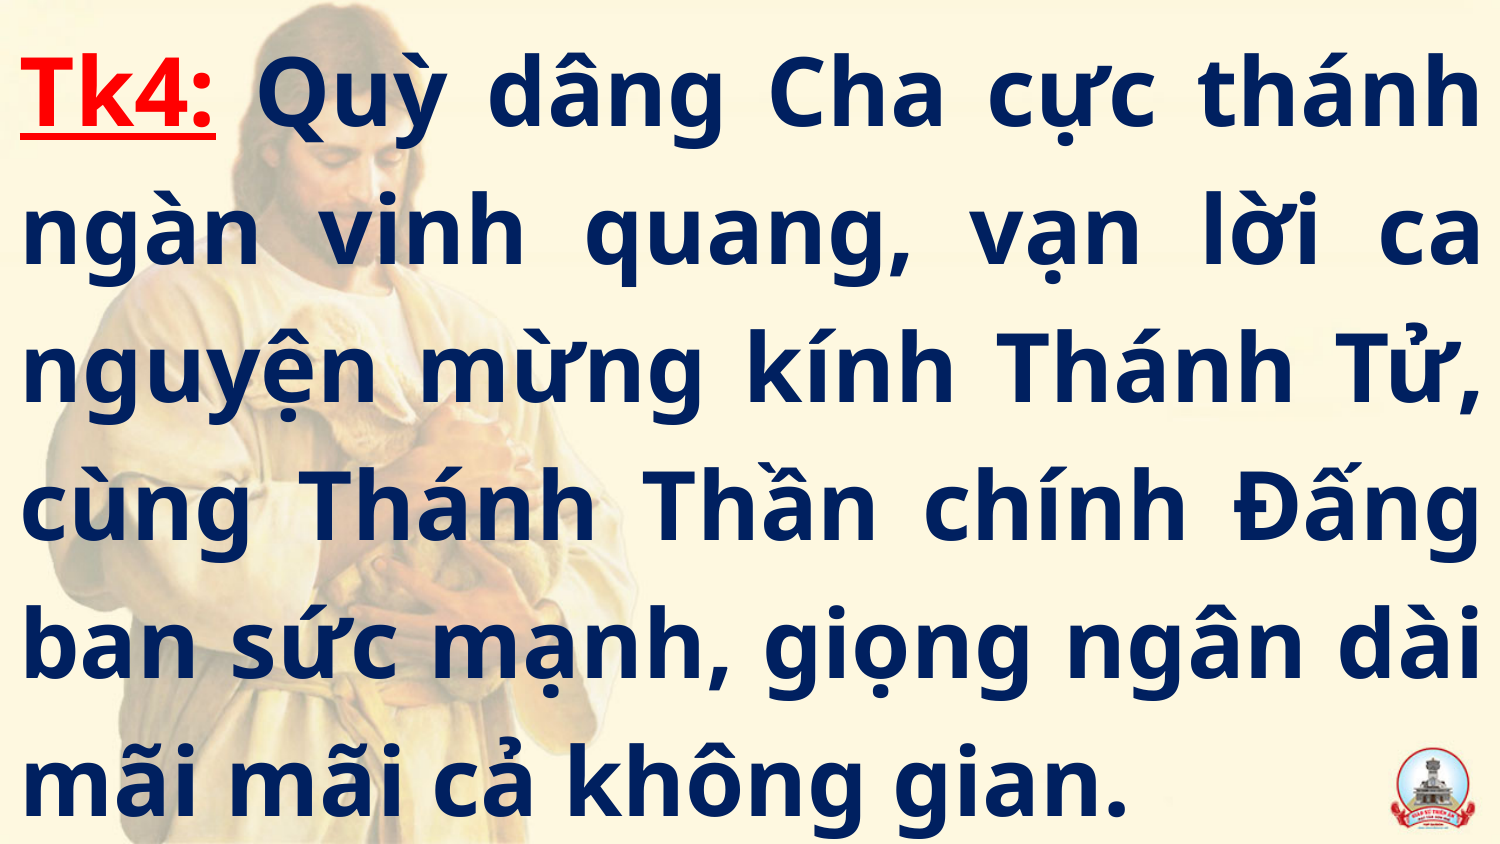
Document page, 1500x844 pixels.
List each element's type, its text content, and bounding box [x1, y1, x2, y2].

list Tk4: Quỳ dâng Cha cực thánh ngàn vinh quang, vạn lời ca nguyện mừng kính Thánh Tử, cùng Thánh Thần chính Đấng ban sức mạnh, giọng ngân dài mãi mãi cả không gian. [0, 0, 1500, 844]
